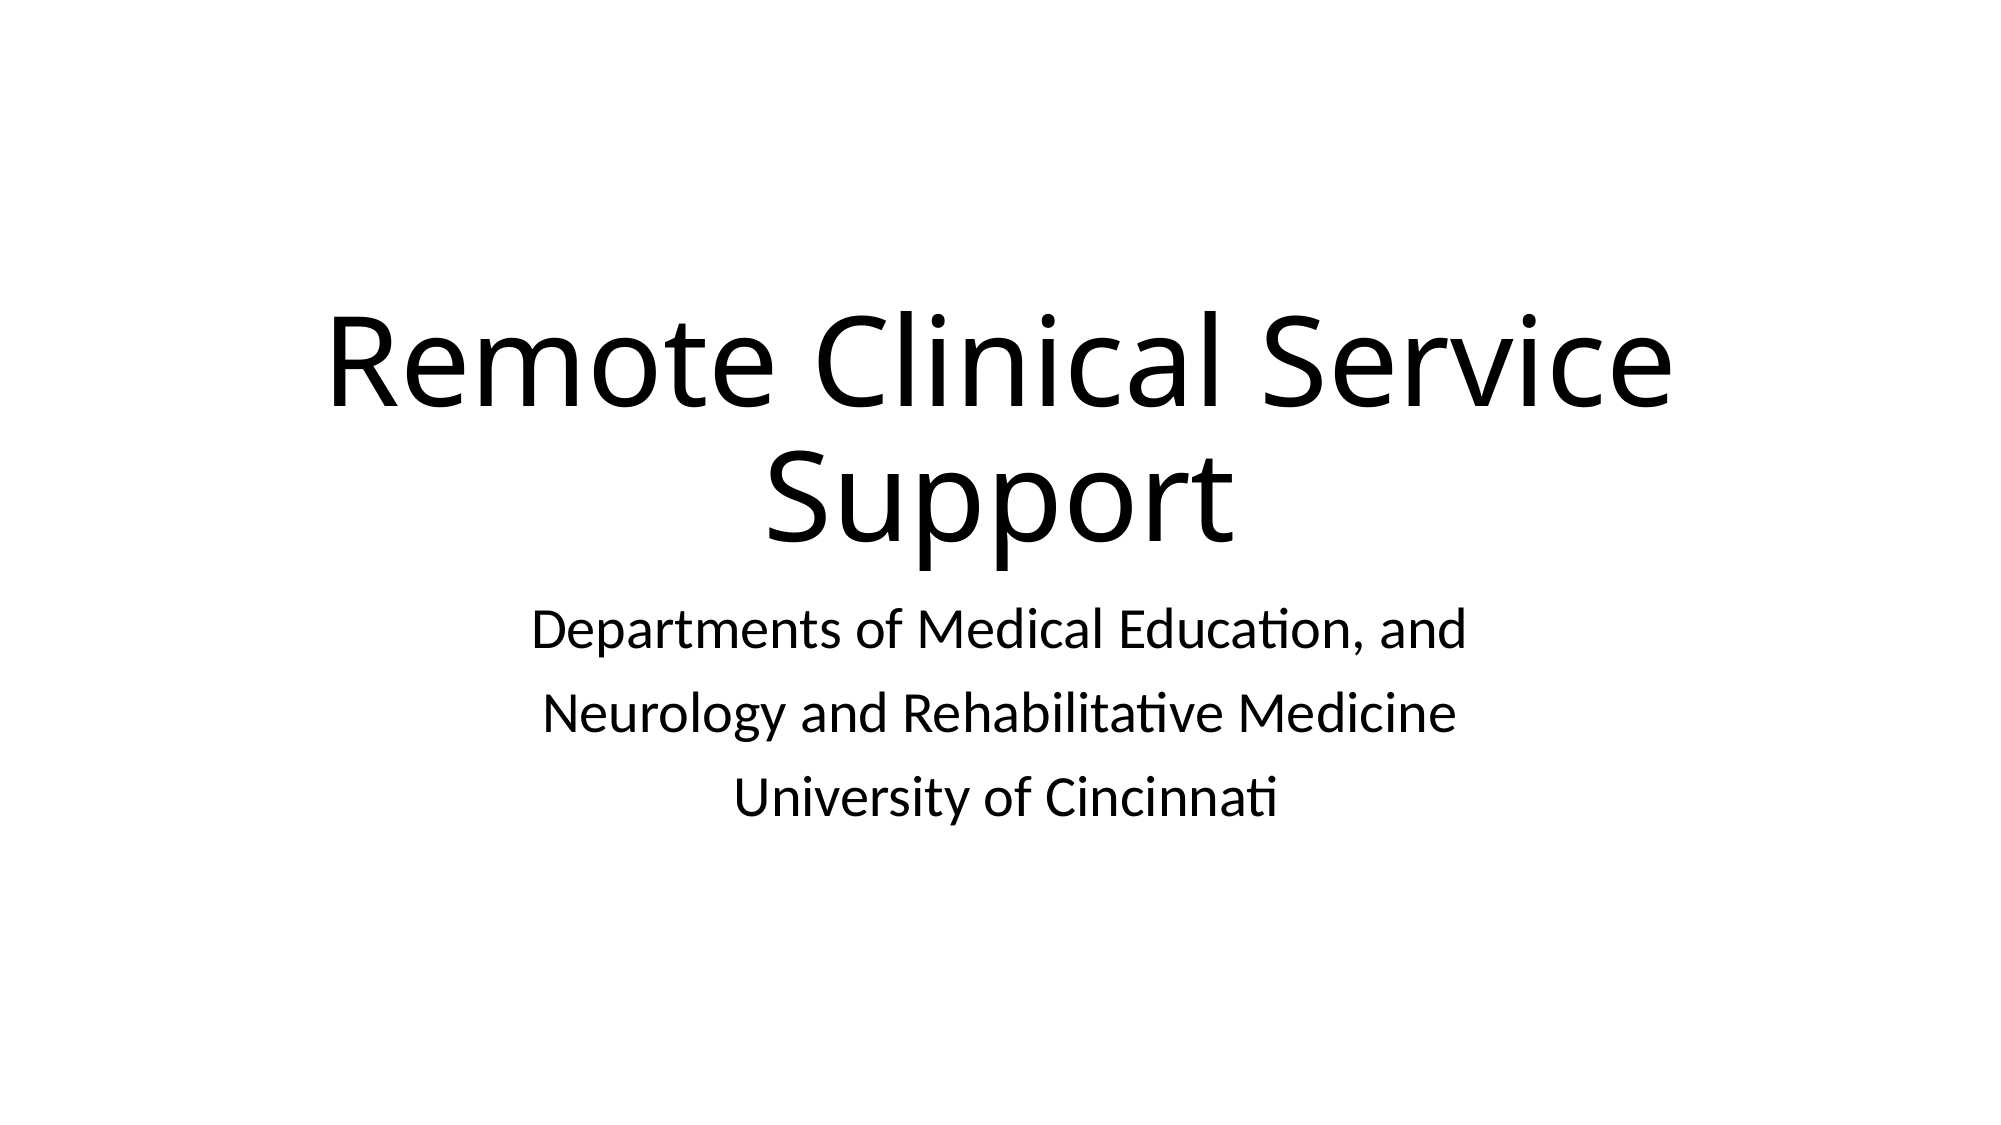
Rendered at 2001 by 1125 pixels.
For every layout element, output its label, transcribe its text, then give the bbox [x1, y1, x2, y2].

title Remote Clinical Service Support [249, 184, 1750, 576]
subtitle Departments of Medical Education, and Neurology and Rehabilitative Medicine University of Cincinnati [249, 590, 1750, 863]
